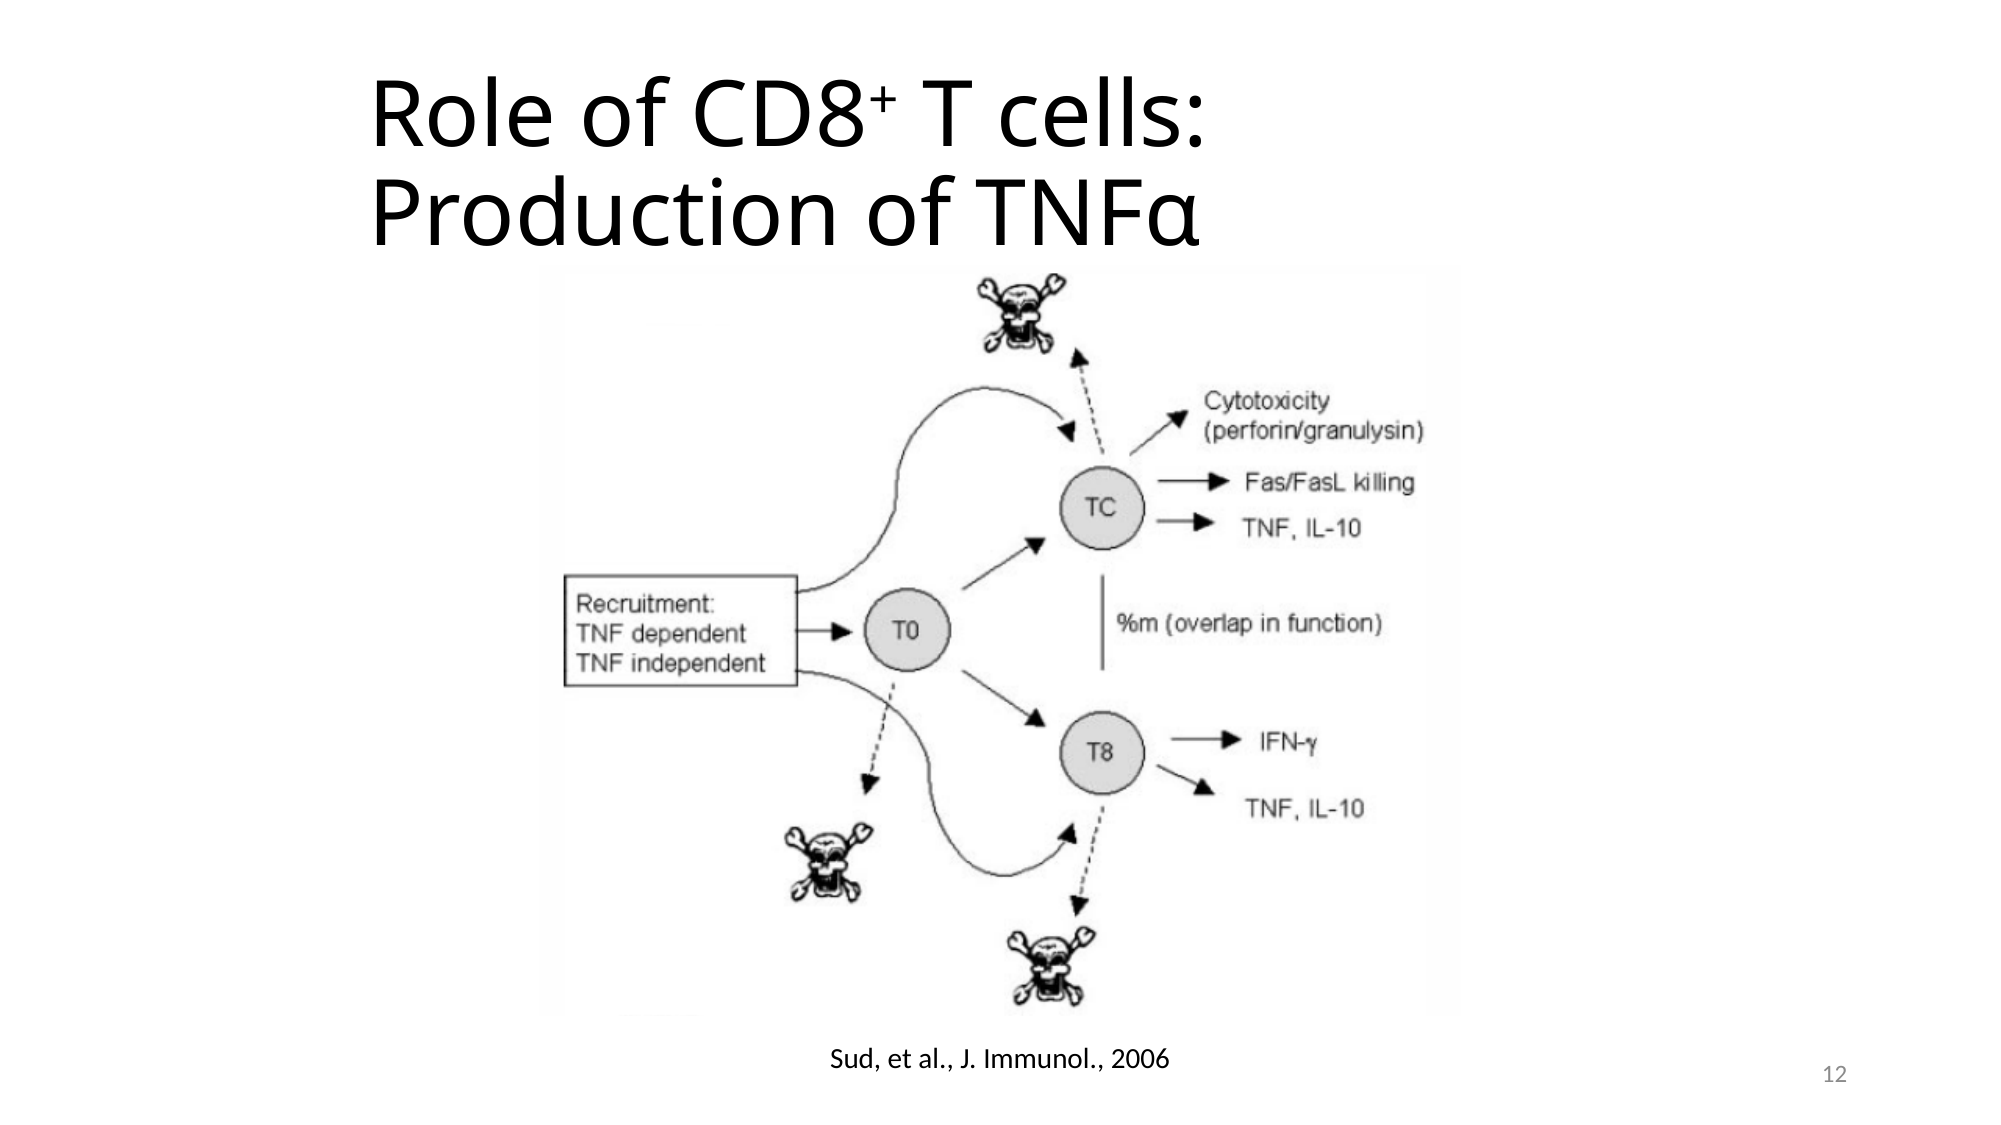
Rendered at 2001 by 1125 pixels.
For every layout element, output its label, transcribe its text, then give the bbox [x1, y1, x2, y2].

title Role of CD8+ T cells: Production of TNFα [353, 59, 1708, 278]
text_box Sud, et al., J. Immunol., 2006 [428, 1031, 1572, 1082]
picture [538, 265, 1461, 1016]
slide_number 12 [1412, 1042, 1863, 1103]
